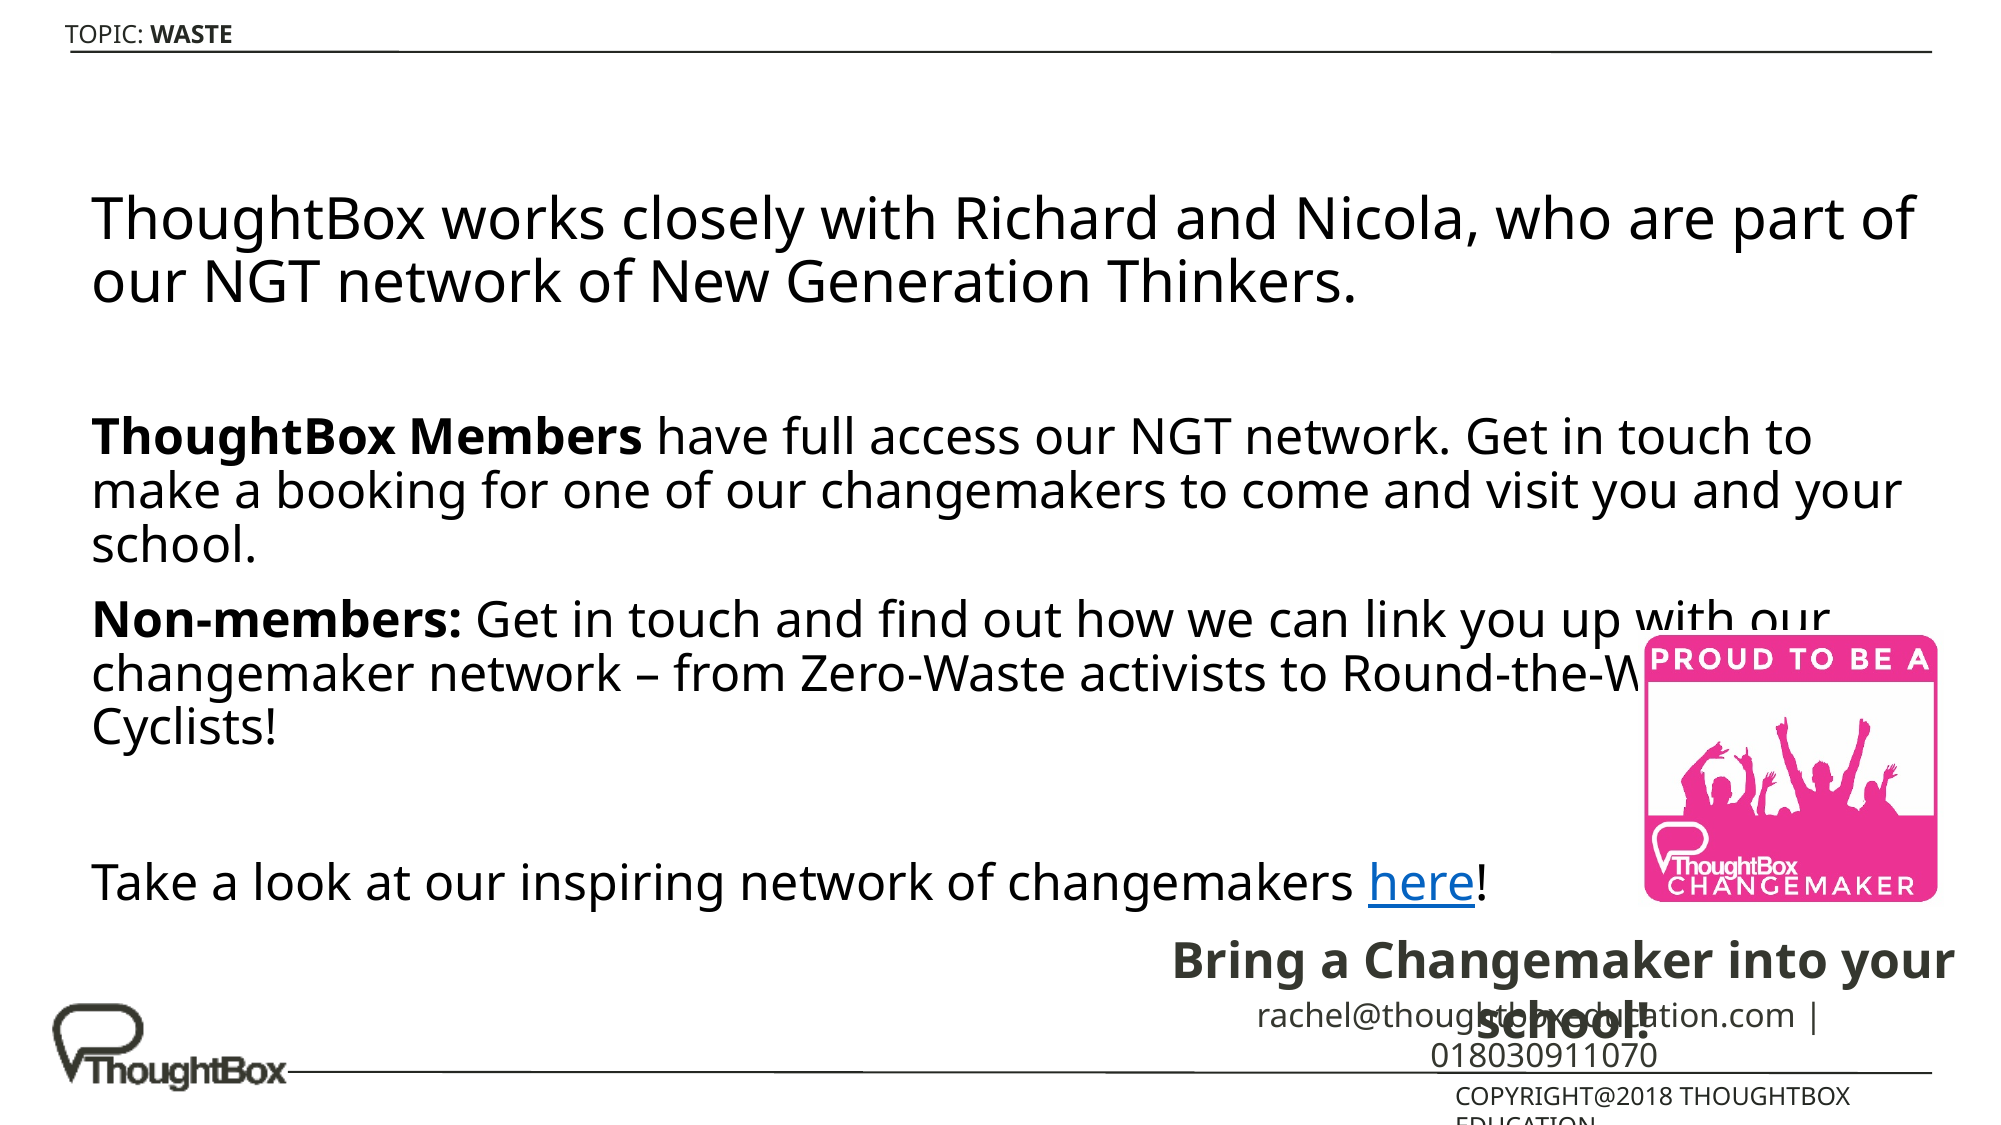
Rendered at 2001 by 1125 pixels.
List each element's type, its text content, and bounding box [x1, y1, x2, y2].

text_box Bring a Changemaker into your school! [1145, 921, 1983, 1057]
picture [51, 1002, 288, 1093]
text_box rachel@thoughtboxeducation.com | 018030911070 [1145, 951, 1944, 1082]
picture [1638, 630, 1944, 907]
text_box ThoughtBox works closely with Richard and Nicola, who are part of our NGT network of New Generation Thinkers. ThoughtBox Members have full access our NGT network. Get in touch to make a booking for one of our changemakers to come and visit you and your school. Non-members: Get in touch and find out how we can link you up with our changemaker network – from Zero-Waste activists to Round-the-World-Cyclists! Take a look at our inspiring network of changemakers here! [76, 182, 1944, 444]
